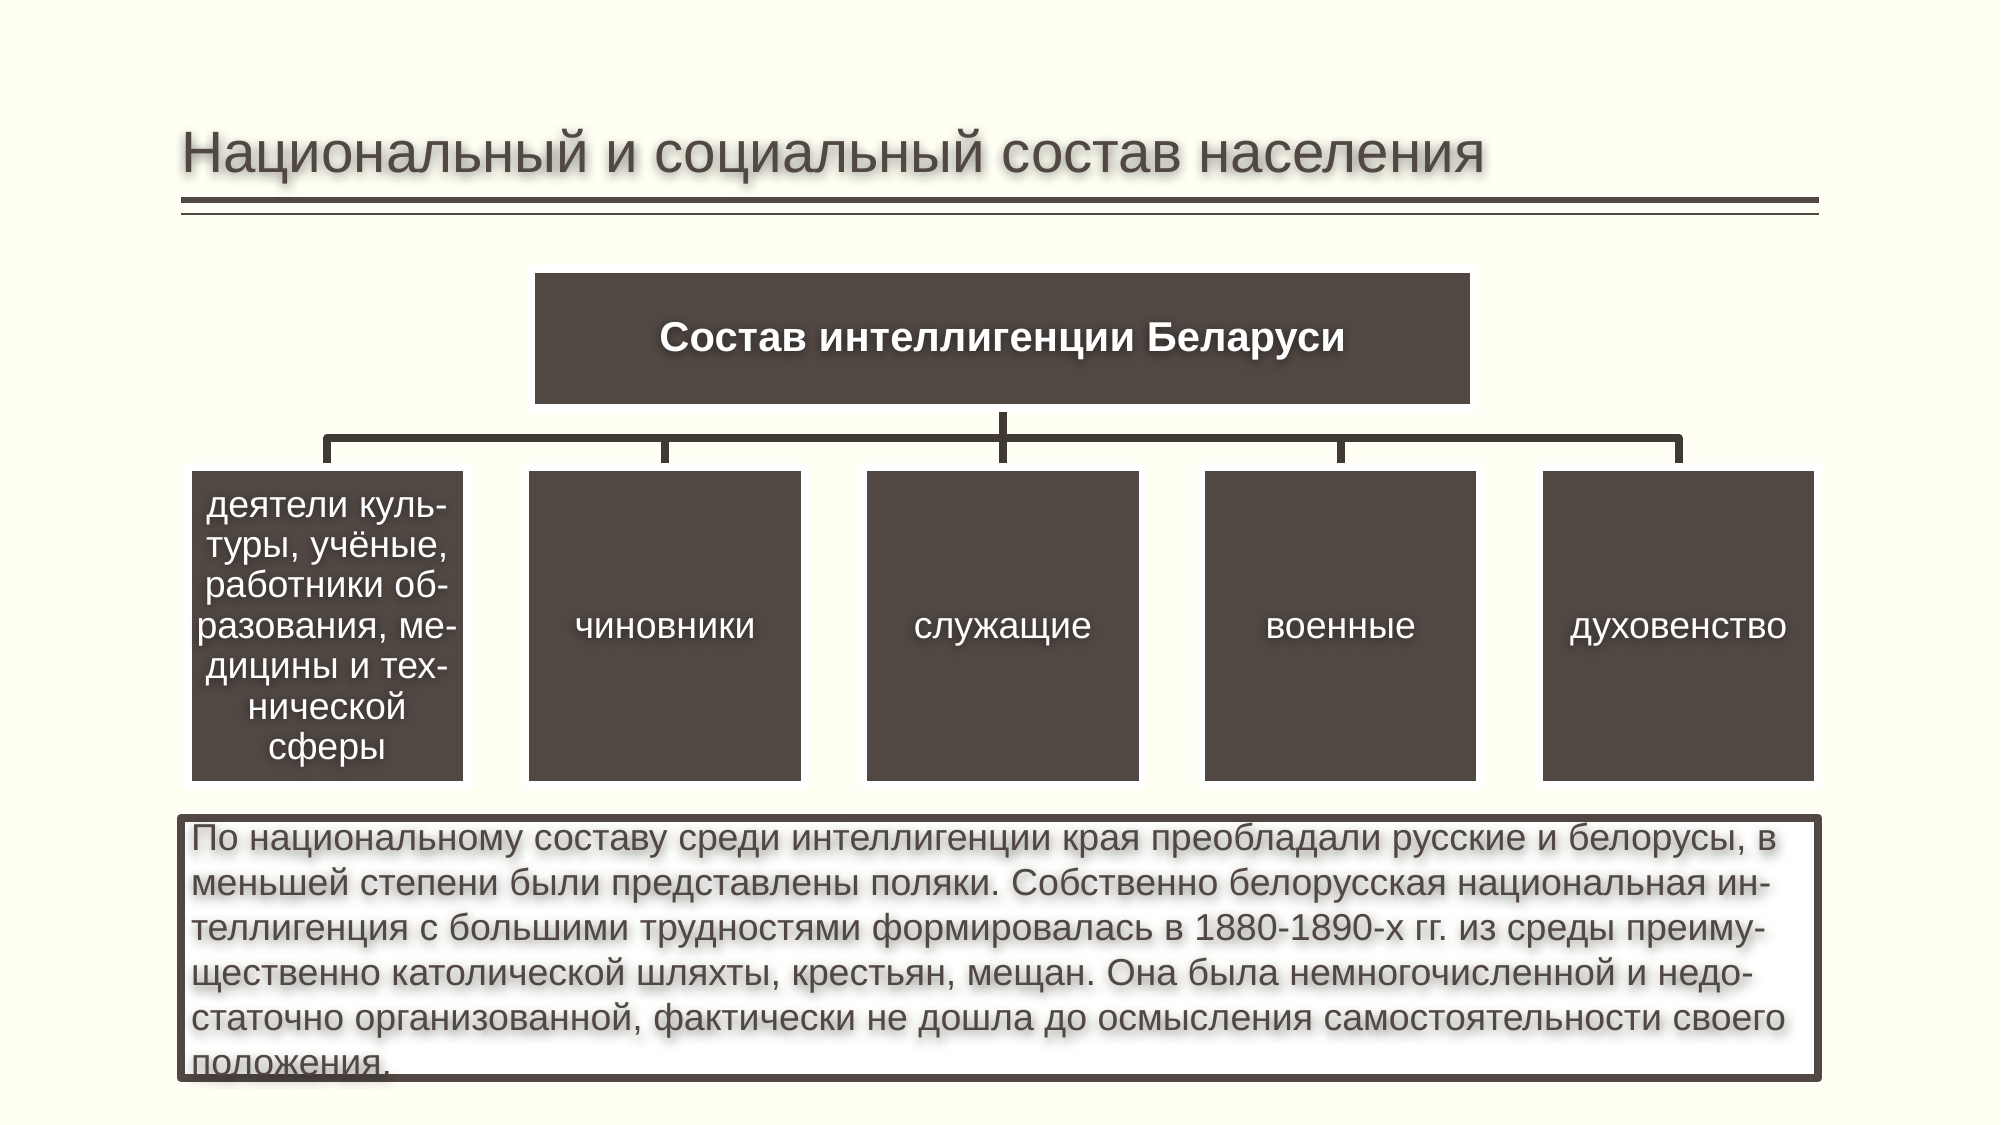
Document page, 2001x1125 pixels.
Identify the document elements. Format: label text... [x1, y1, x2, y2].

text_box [180, 817, 1819, 1079]
title Национальный и социальный состав населения [181, 12, 1819, 193]
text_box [187, 268, 1819, 786]
